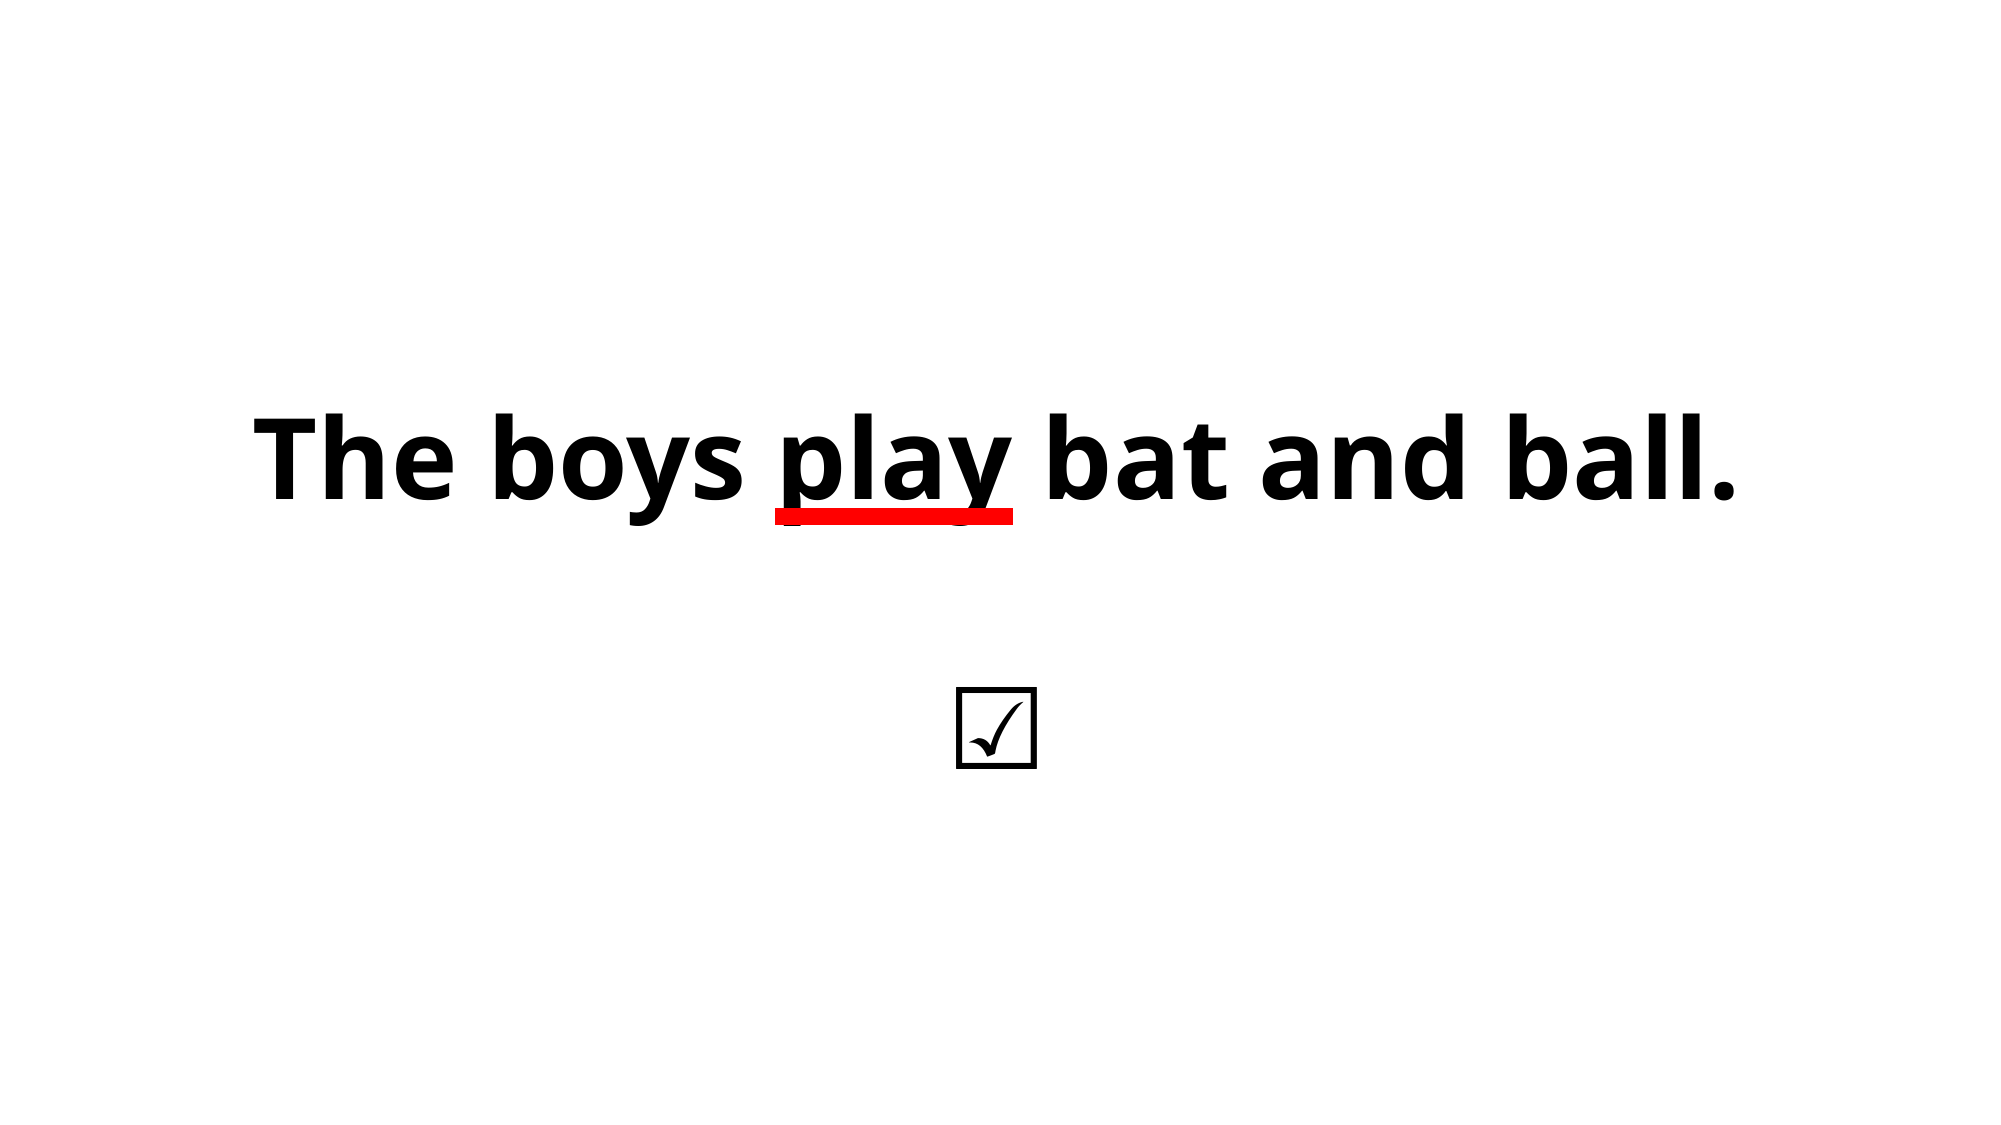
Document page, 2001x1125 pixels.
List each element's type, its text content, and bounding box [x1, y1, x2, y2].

text_box The boys play bat and ball. ☑ [17, 379, 1977, 800]
